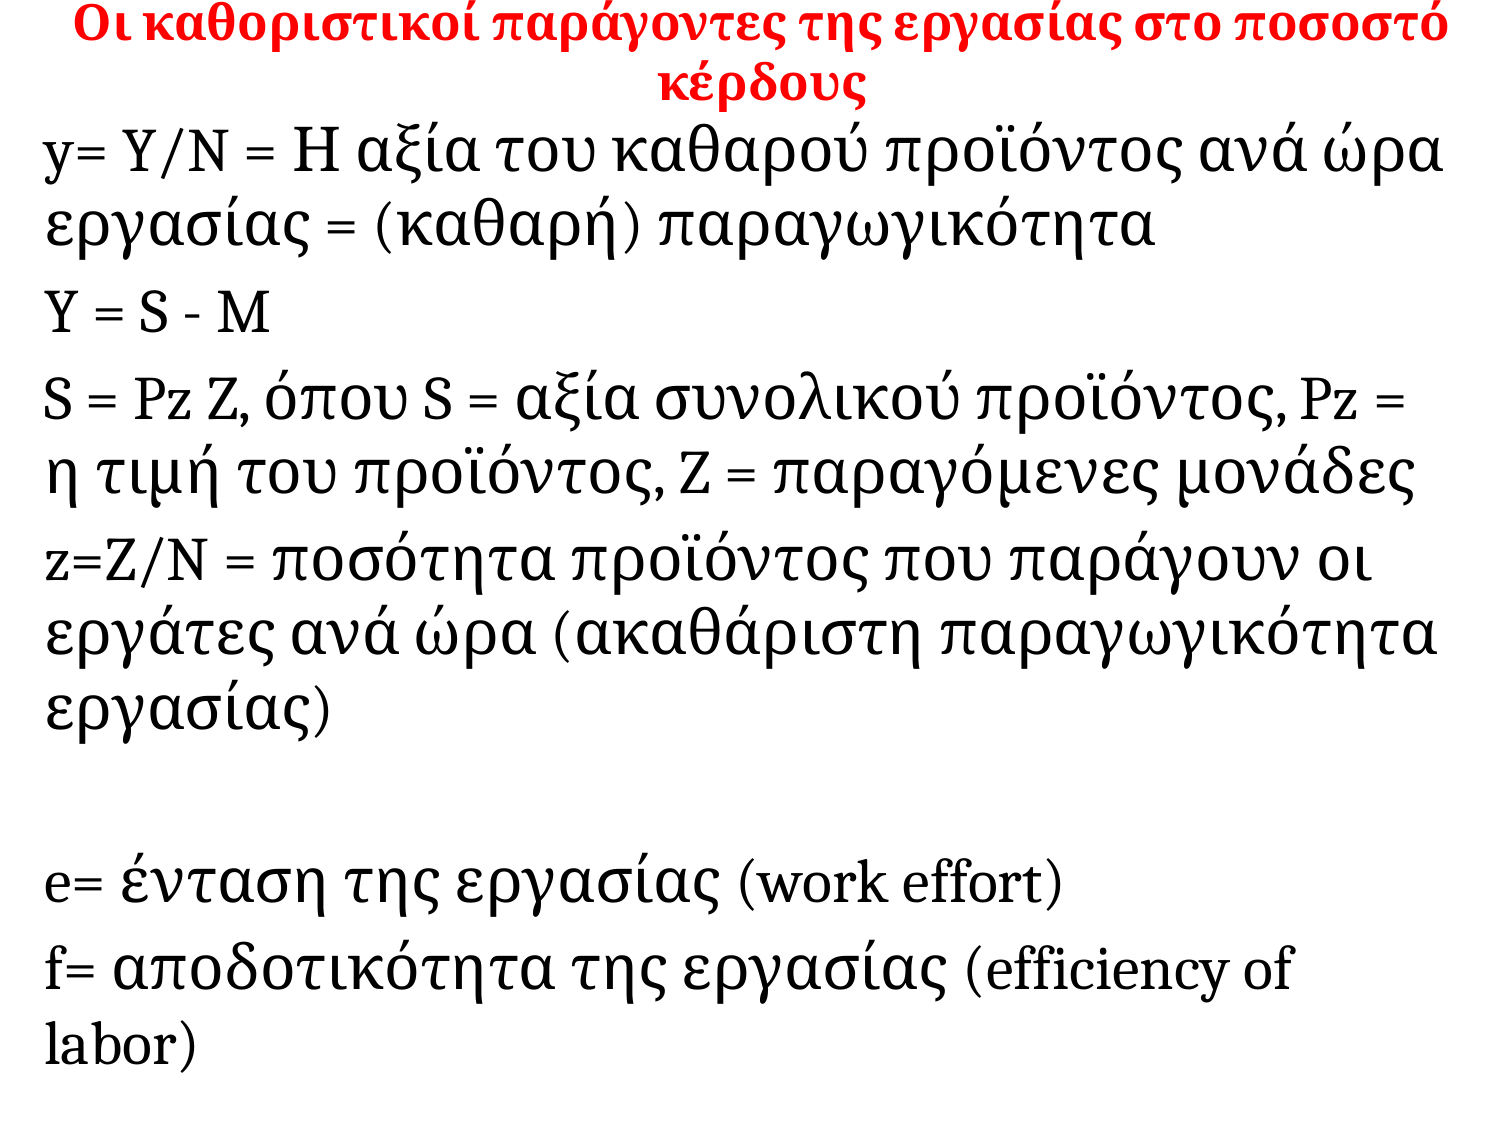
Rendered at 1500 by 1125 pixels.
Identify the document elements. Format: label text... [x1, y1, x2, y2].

title Οι καθοριστικοί παράγοντες της εργασίας στο ποσοστό κέρδους [0, 0, 1500, 102]
